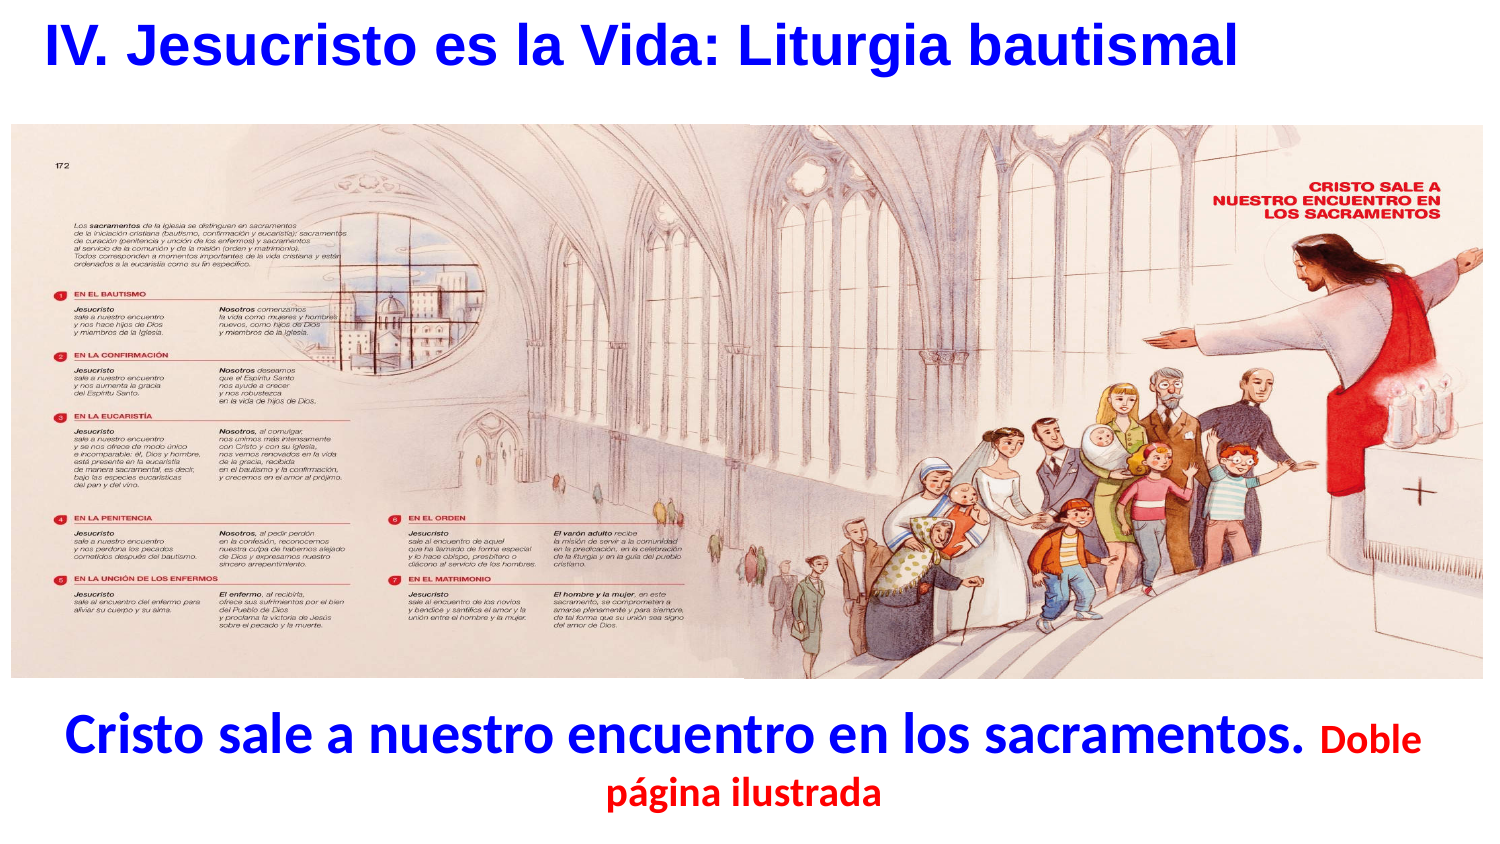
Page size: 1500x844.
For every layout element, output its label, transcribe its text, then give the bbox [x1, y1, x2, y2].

picture [11, 123, 1483, 679]
text_box Cristo sale a nuestro encuentro en los sacramentos. Doble página ilustrada [41, 687, 1447, 823]
text_box IV. Jesucristo es la Vida: Liturgia bautismal [29, 0, 1447, 85]
